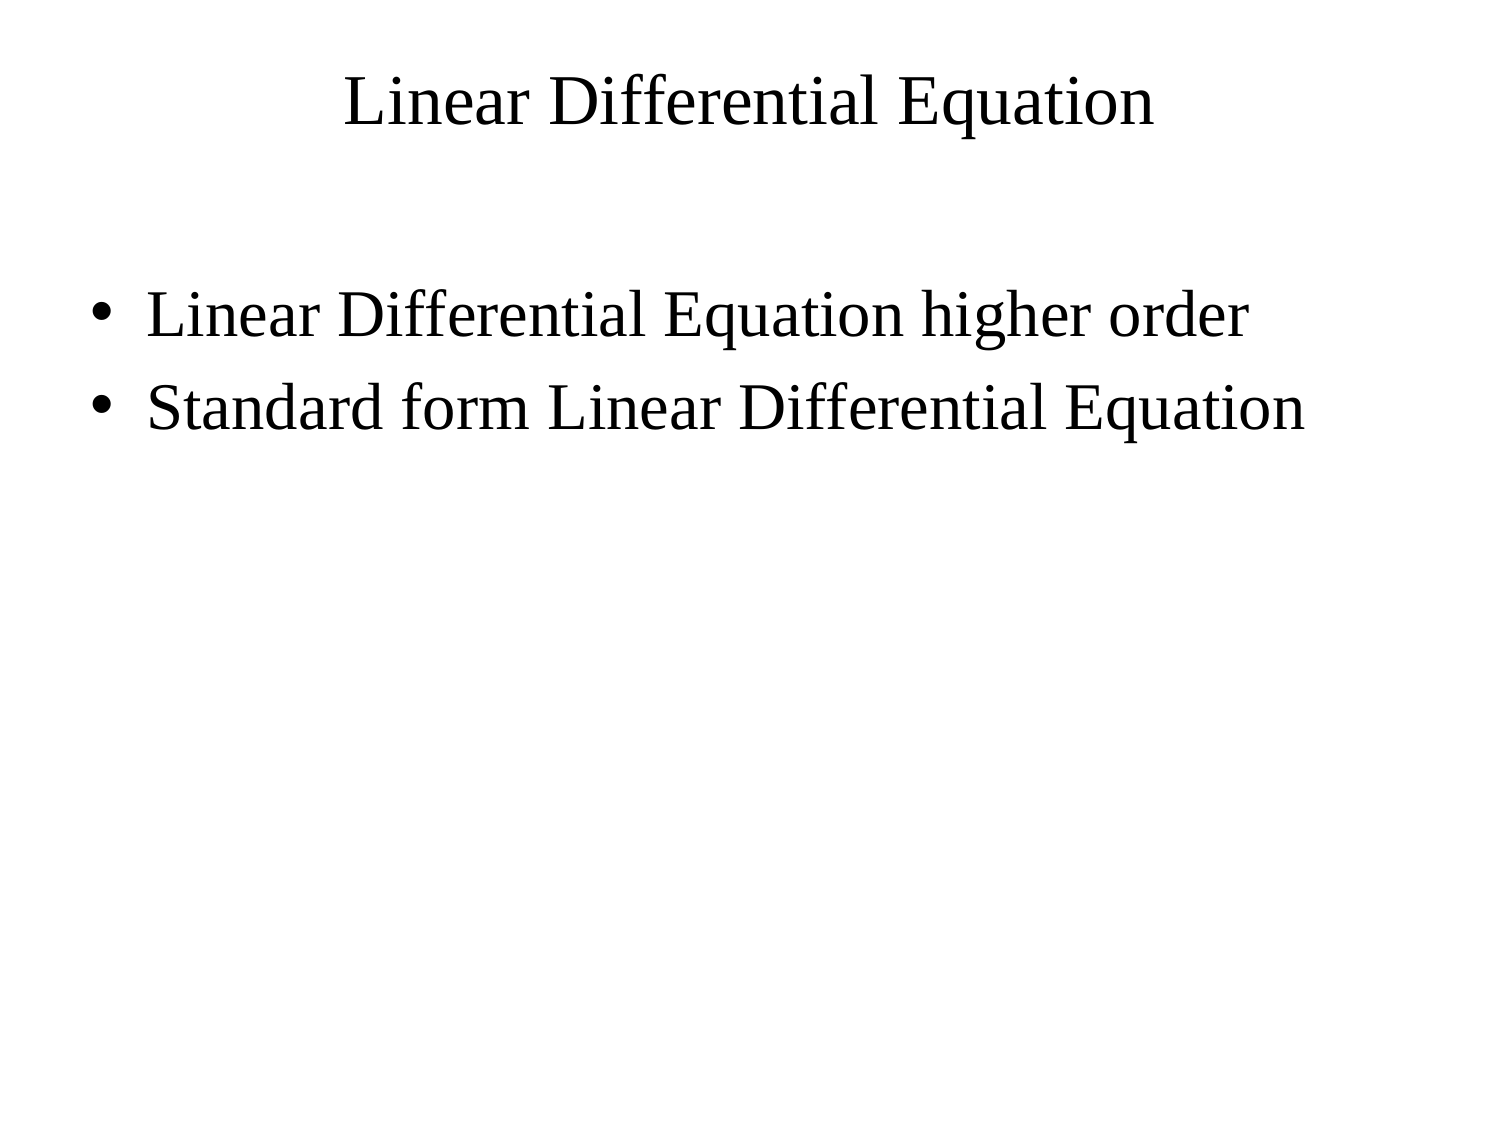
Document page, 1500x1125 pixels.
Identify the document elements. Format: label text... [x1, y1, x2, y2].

title Linear Differential Equation [75, 45, 1425, 233]
list Linear Differential Equation higher order Standard form Linear Differential Equation [75, 262, 1425, 1005]
